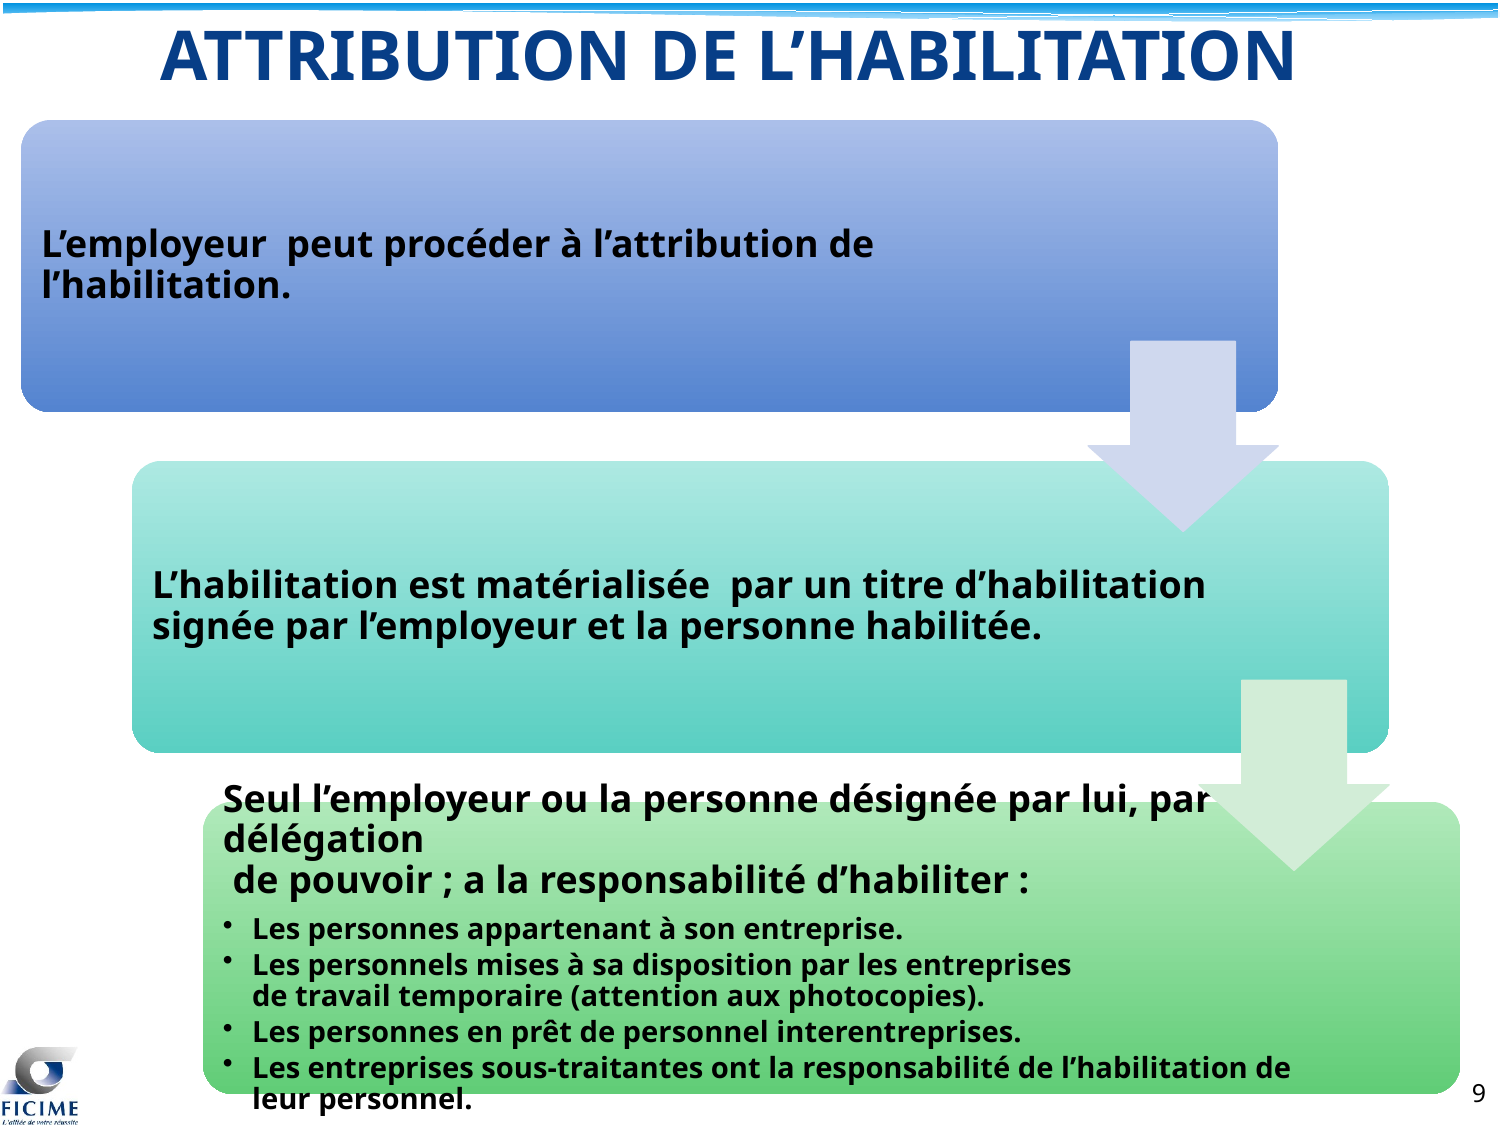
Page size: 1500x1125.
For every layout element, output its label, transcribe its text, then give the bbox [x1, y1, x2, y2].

text_box ATTRIBUTION DE L’HABILITATION [0, 4, 1460, 102]
text_box L’habilitation est matérialisée par un titre d’habilitation signée par l’employeur et la personne habilitée. [132, 460, 1390, 754]
text_box 9 [1423, 1069, 1500, 1125]
text_box L’employeur peut procéder à l’attribution de l’habilitation. [21, 120, 1279, 413]
text_box [1198, 679, 1390, 871]
text_box Seul l’employeur ou la personne désignée par lui, par délégation de pouvoir ; a la responsabilité d’habiliter : Les personnes appartenant à son entreprise. Les personnels mises à sa disposition par les entreprises de travail temporaire (attention aux photocopies). Les personnes en prêt de personnel interentreprises. Les entreprises sous-traitantes ont la responsabilité de l’habilitation de leur personnel. [203, 801, 1461, 1094]
text_box [1087, 340, 1279, 532]
picture [0, 1046, 78, 1125]
